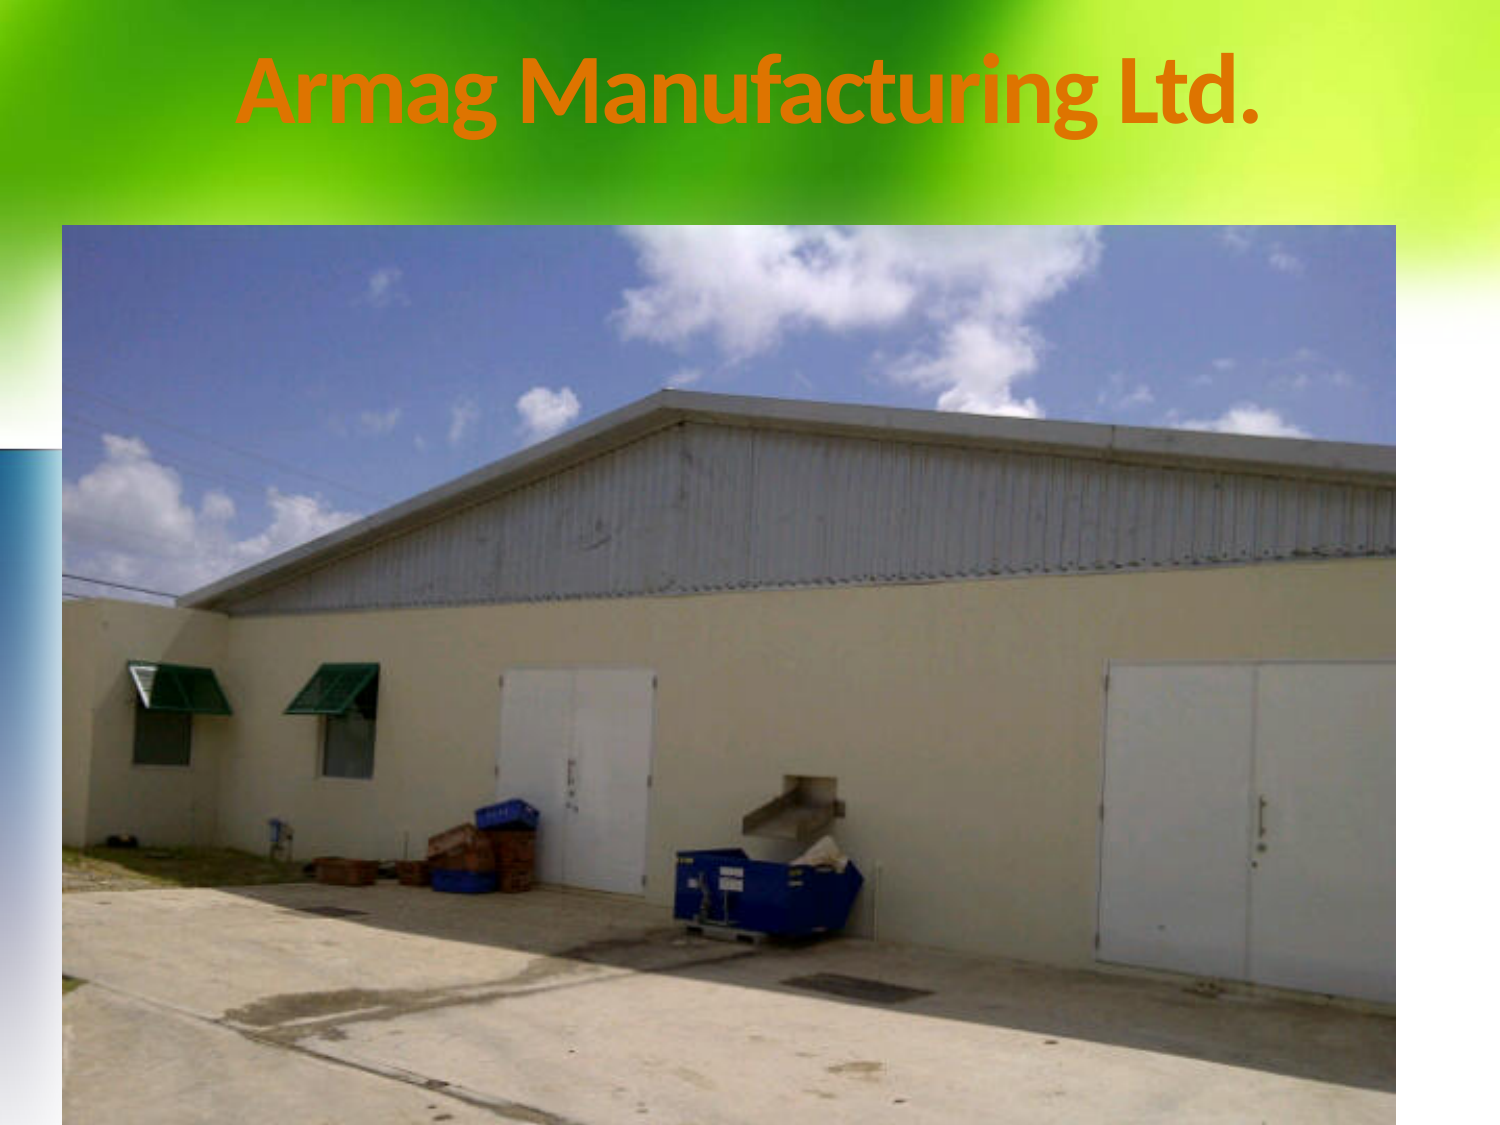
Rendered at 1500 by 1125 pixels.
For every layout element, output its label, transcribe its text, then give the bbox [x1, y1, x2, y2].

title Armag Manufacturing Ltd. [62, 37, 1438, 147]
picture [0, 0, 1500, 1125]
